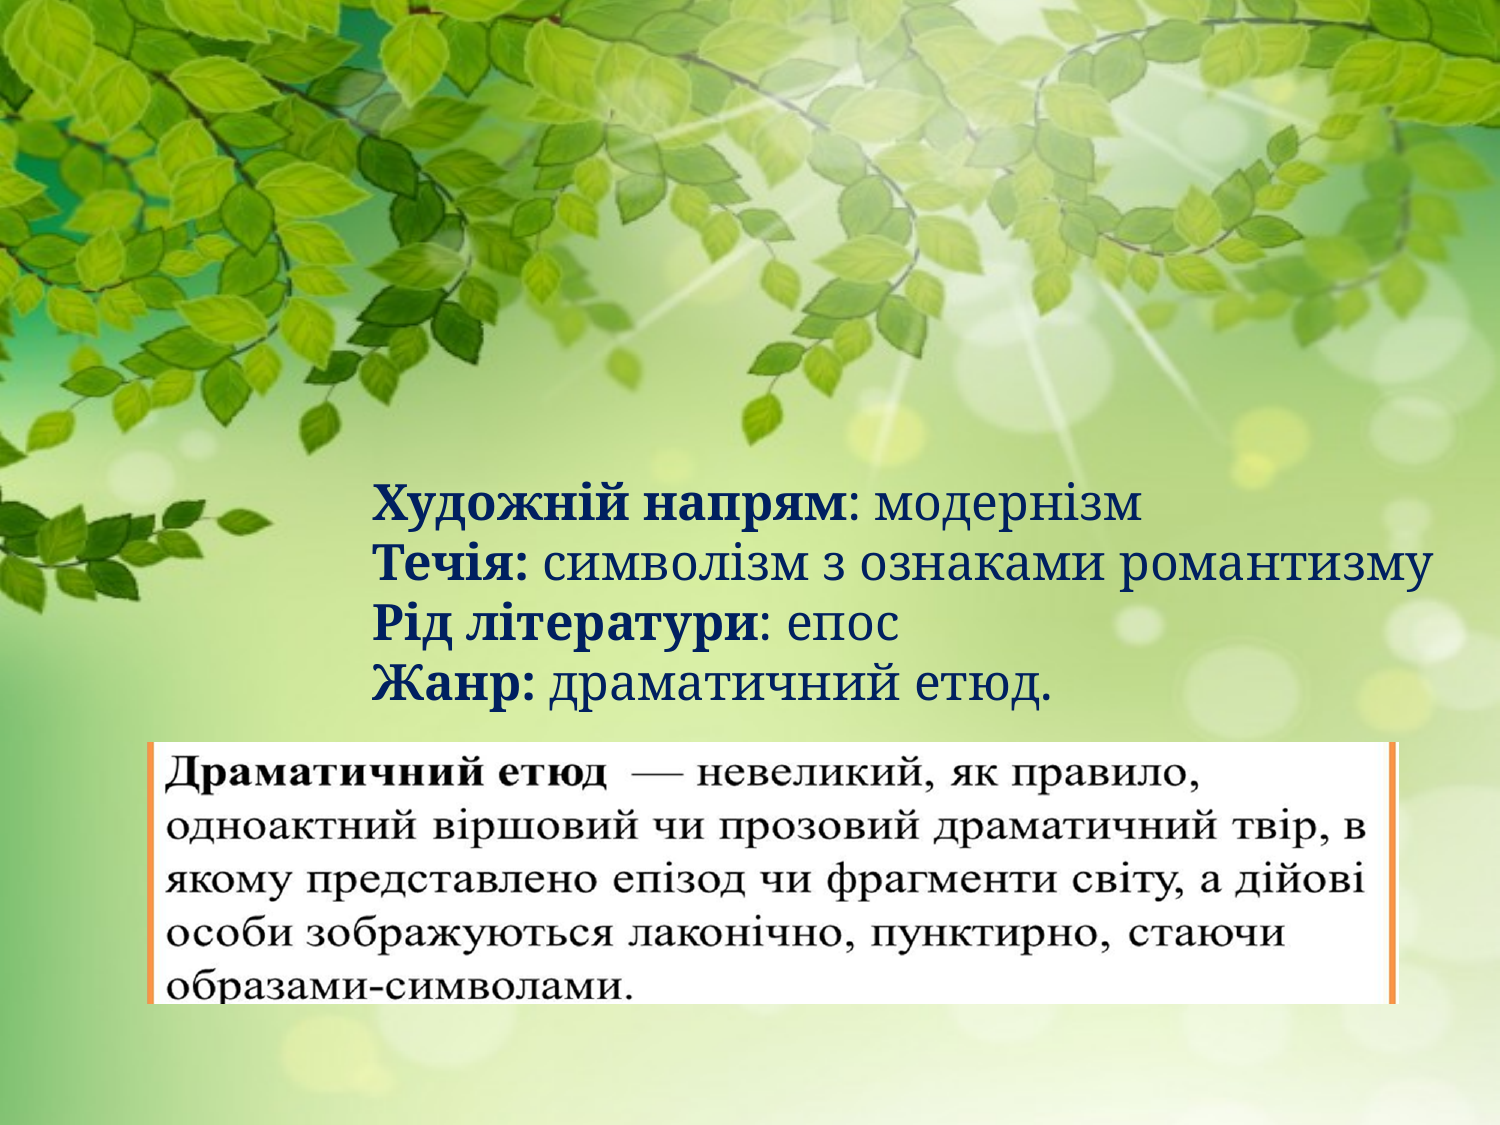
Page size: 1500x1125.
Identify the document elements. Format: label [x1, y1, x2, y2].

picture [146, 742, 1400, 1004]
list [0, 0, 1500, 1125]
